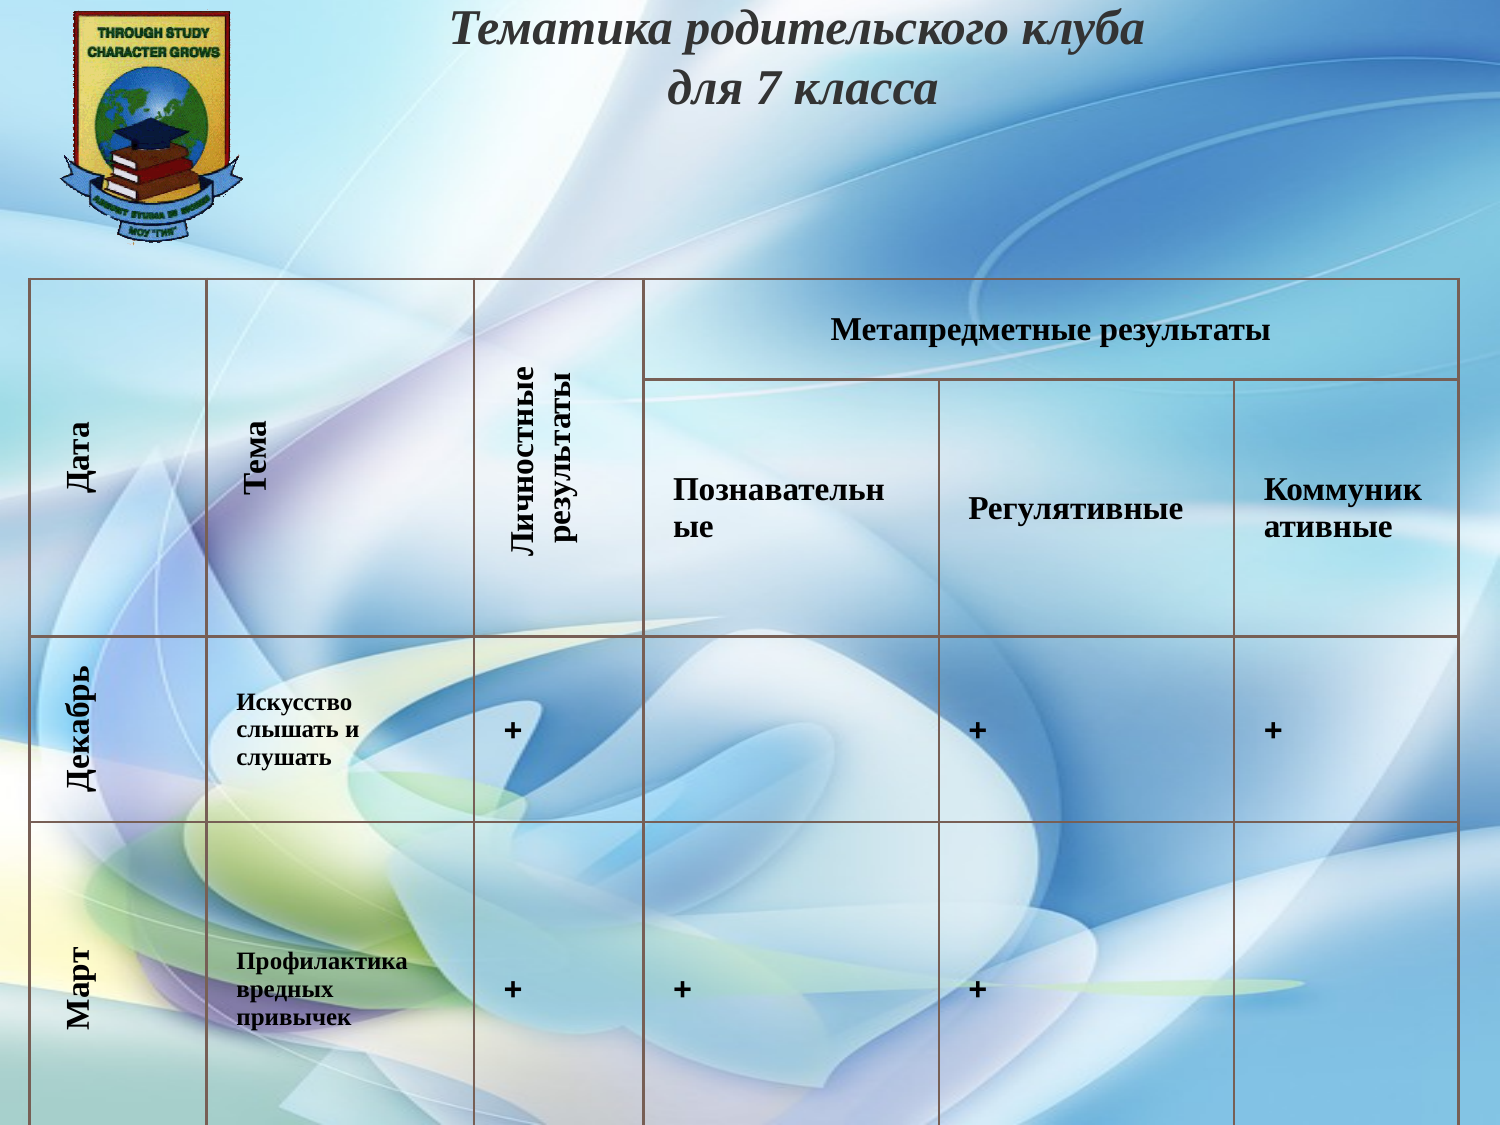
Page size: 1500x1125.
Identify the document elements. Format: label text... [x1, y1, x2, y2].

table_cell Декабрь [31, 638, 205, 821]
table_cell Коммуникативные [1235, 381, 1457, 635]
title Тематика родительского клуба для 7 класса [258, 19, 1376, 90]
table_cell + [940, 638, 1233, 821]
table_header Метапредметные результаты [645, 280, 1457, 378]
table_cell [645, 638, 938, 821]
table_header Личностные результаты [475, 280, 642, 635]
table_cell [1235, 823, 1457, 1125]
table_cell Профилактика вредных привычек [208, 823, 473, 1125]
table_cell Регулятивные [940, 381, 1233, 635]
table_cell + [475, 638, 642, 821]
table_cell Искусство слышать и слушать [208, 638, 473, 821]
table_header Тема [208, 280, 473, 635]
table_cell + [645, 823, 938, 1125]
table_cell + [1235, 638, 1457, 821]
table_cell + [475, 823, 642, 1125]
picture [0, 0, 1500, 1125]
table_cell Познавательные [645, 381, 938, 635]
table_cell Март [31, 823, 205, 1125]
table_header Дата [31, 280, 205, 635]
table_cell + [940, 823, 1233, 1125]
